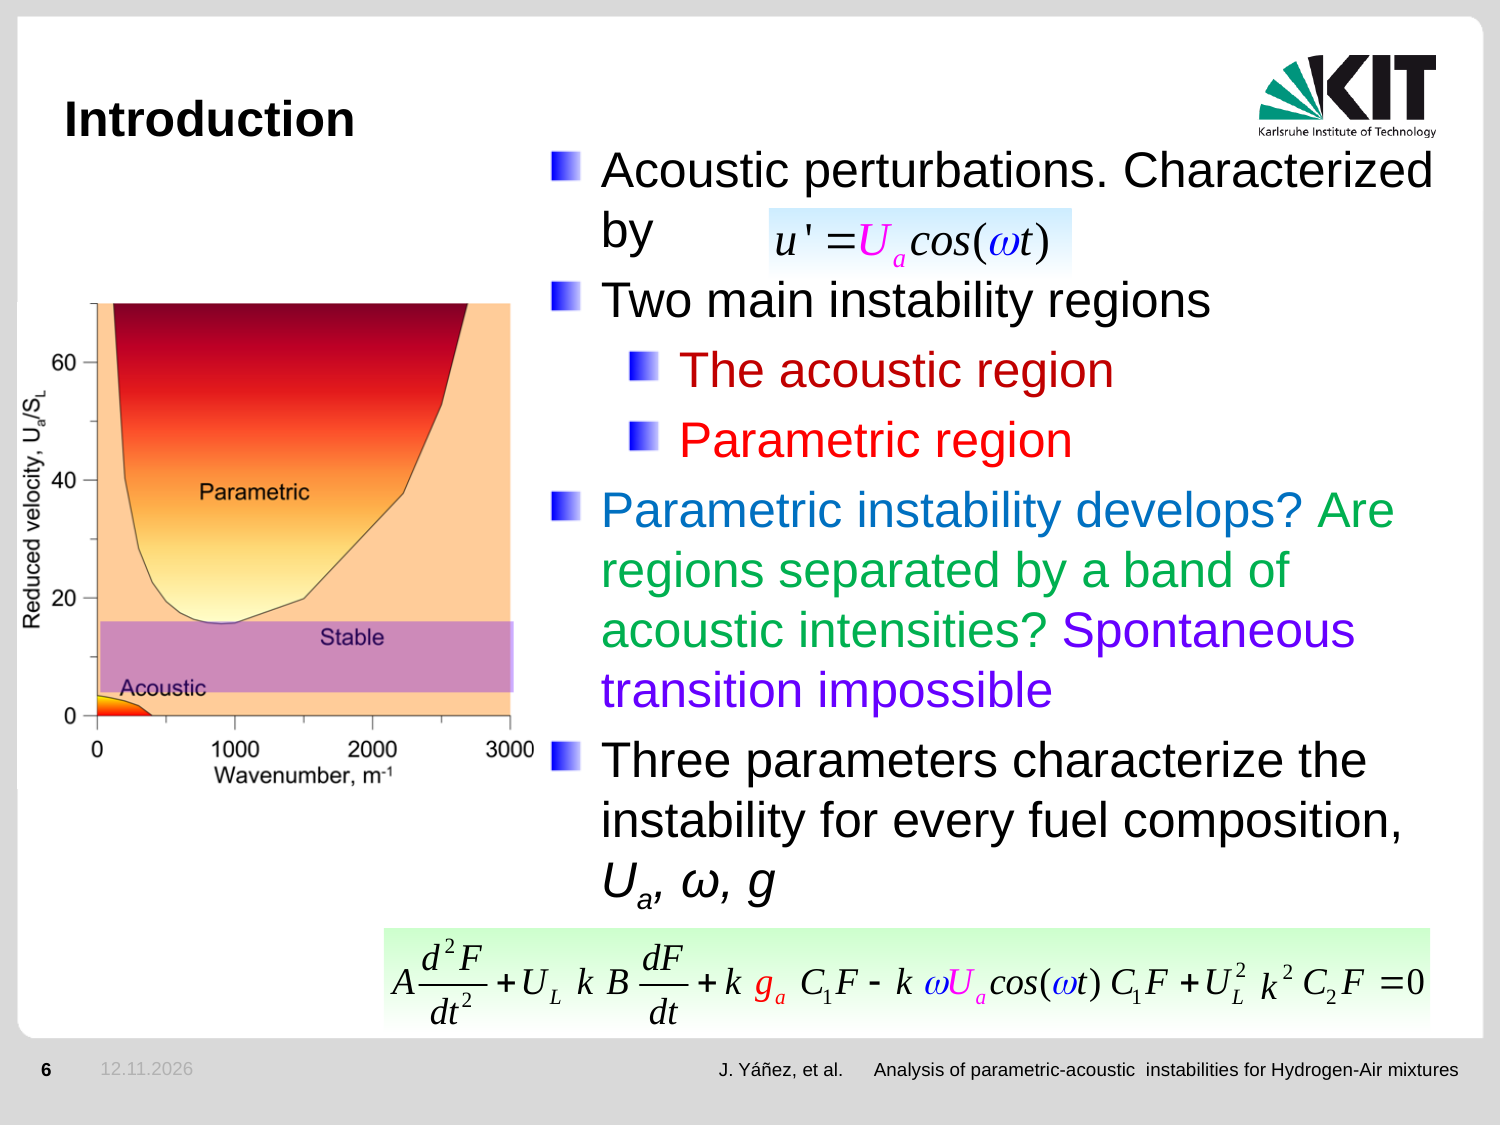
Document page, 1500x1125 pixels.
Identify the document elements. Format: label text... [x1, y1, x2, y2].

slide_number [100, 1057, 272, 1117]
title Introduction [63, 54, 1199, 148]
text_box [768, 207, 1072, 280]
footer J. Yáñez, et al. Analysis of parametric-acoustic instabilities for Hydrogen-Air mixtures [619, 1056, 1459, 1117]
list Acoustic perturbations. Characterized by Two main instability regions The acoustic region Parametric region Parametric instability develops? Are regions separated by a band of acoustic intensities? Spontaneous transition impossible Three parameters characterize the instability for every fuel composition, Ua, ω, g [548, 136, 1459, 1035]
picture [0, 0, 1500, 1125]
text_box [383, 928, 1431, 1033]
